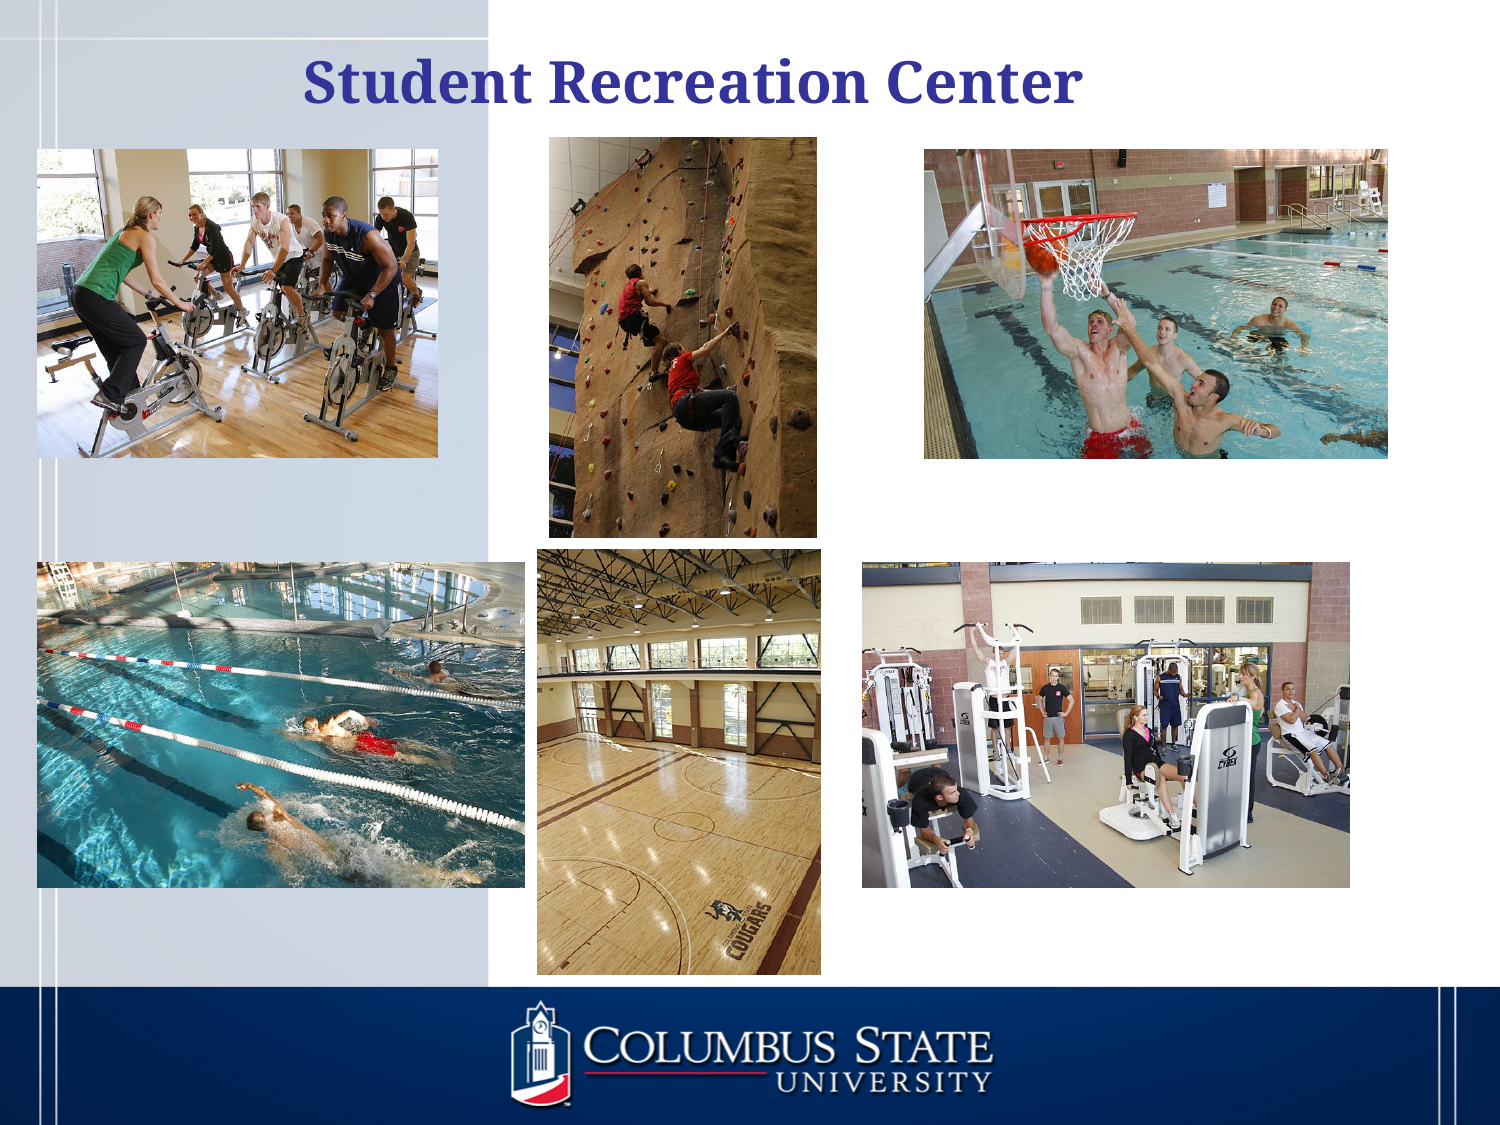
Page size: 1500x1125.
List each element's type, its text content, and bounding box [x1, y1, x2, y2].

text_box Student Recreation Center [0, 37, 1388, 123]
picture [0, 0, 1500, 1125]
